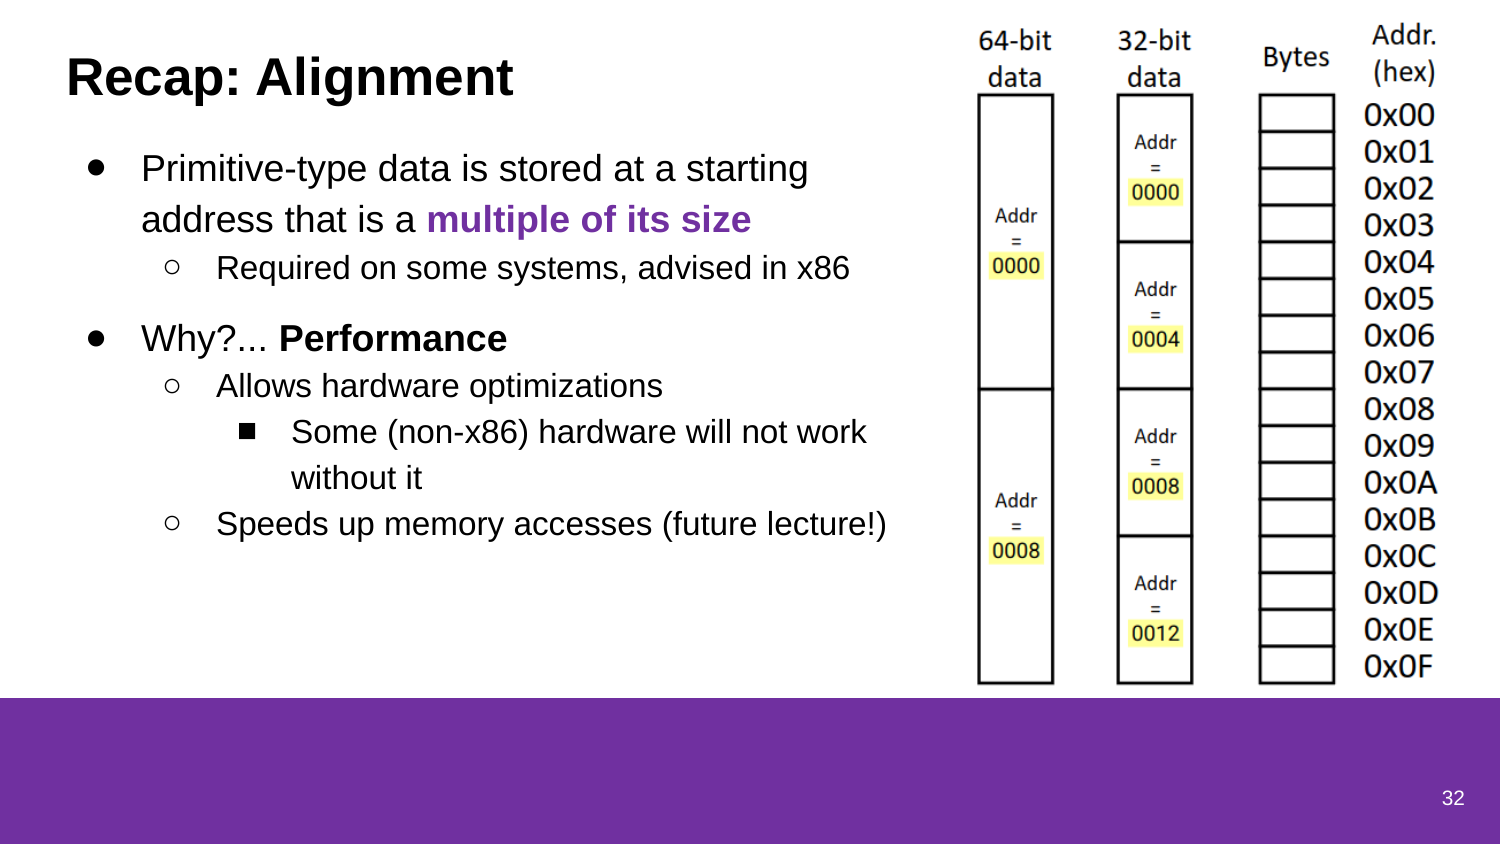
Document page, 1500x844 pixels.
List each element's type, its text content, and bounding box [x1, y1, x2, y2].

slide_number 32 [1389, 764, 1480, 830]
title Recap: Alignment [51, 27, 968, 122]
list Primitive-type data is stored at a starting address that is a multiple of its size Required on some systems, advised in x86 Why?... Performance Allows hardware optimizations Some (non-x86) hardware will not work without it Speeds up memory accesses (future lecture!) [51, 121, 917, 699]
picture [0, 0, 1500, 698]
